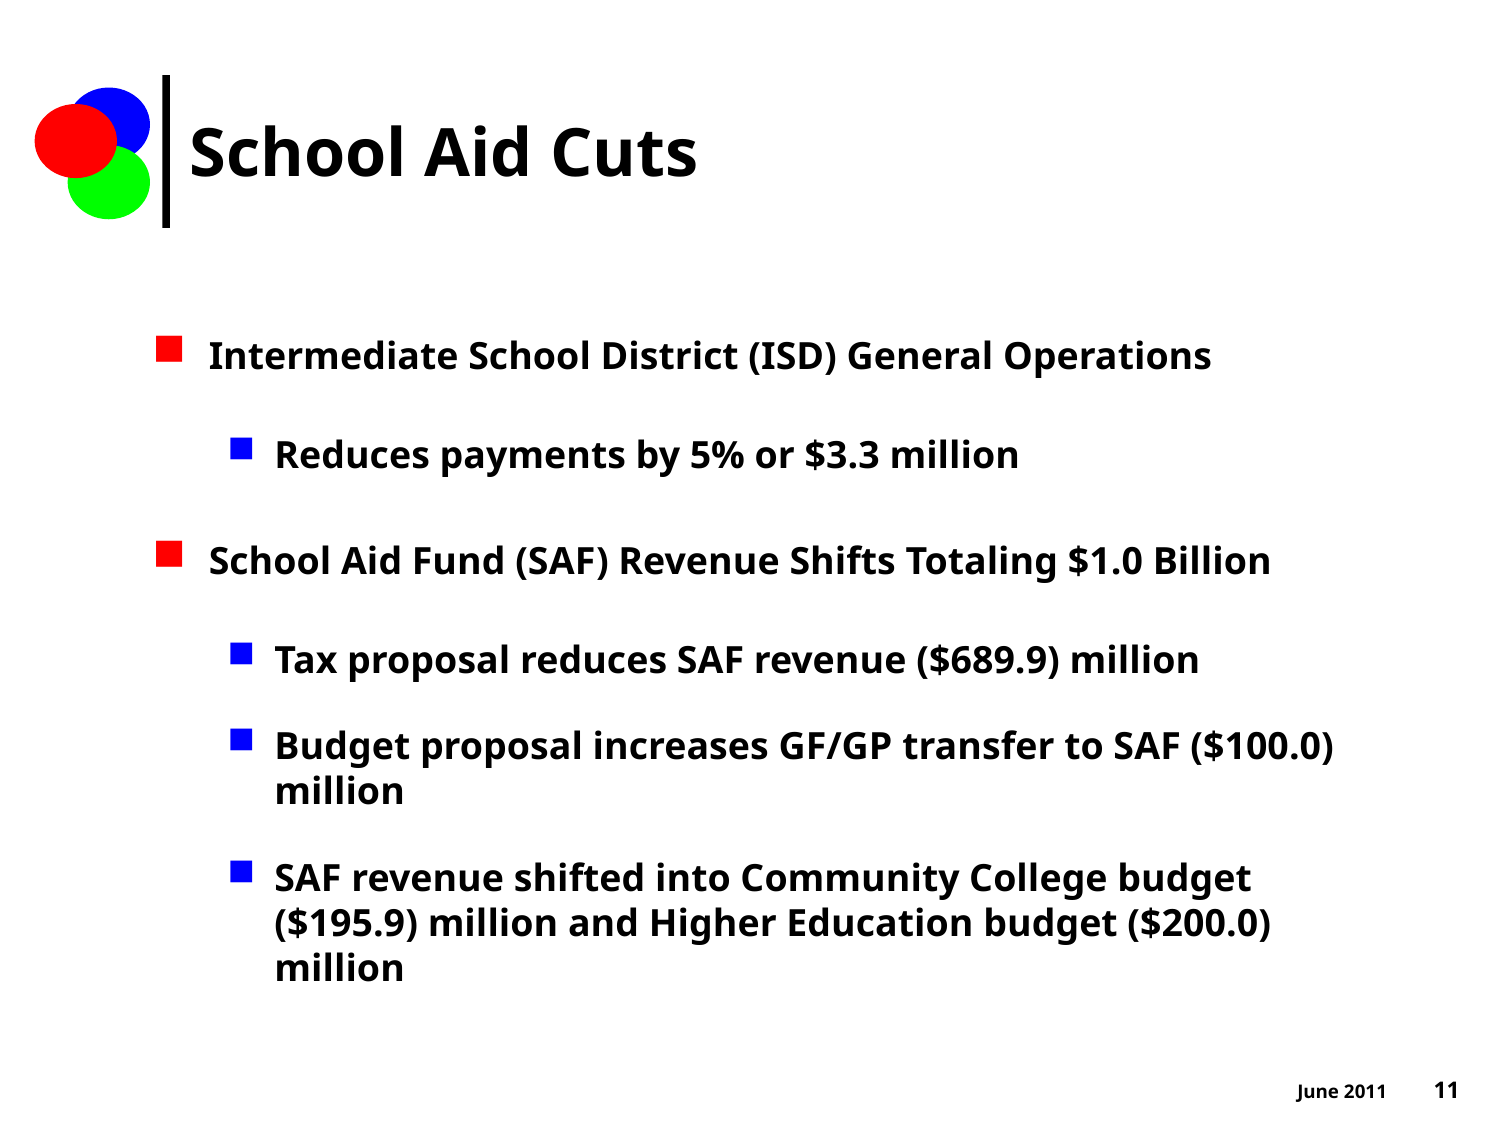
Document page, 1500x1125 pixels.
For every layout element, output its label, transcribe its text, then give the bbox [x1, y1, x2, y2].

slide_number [1162, 1074, 1475, 1113]
text_box Intermediate School District (ISD) General Operations Reduces payments by 5% or $3.3 million School Aid Fund (SAF) Revenue Shifts Totaling $1.0 Billion Tax proposal reduces SAF revenue ($689.9) million Budget proposal increases GF/GP transfer to SAF ($100.0) million SAF revenue shifted into Community College budget ($195.9) million and Higher Education budget ($200.0) million [137, 324, 1413, 1000]
title School Aid Cuts [174, 62, 1454, 238]
